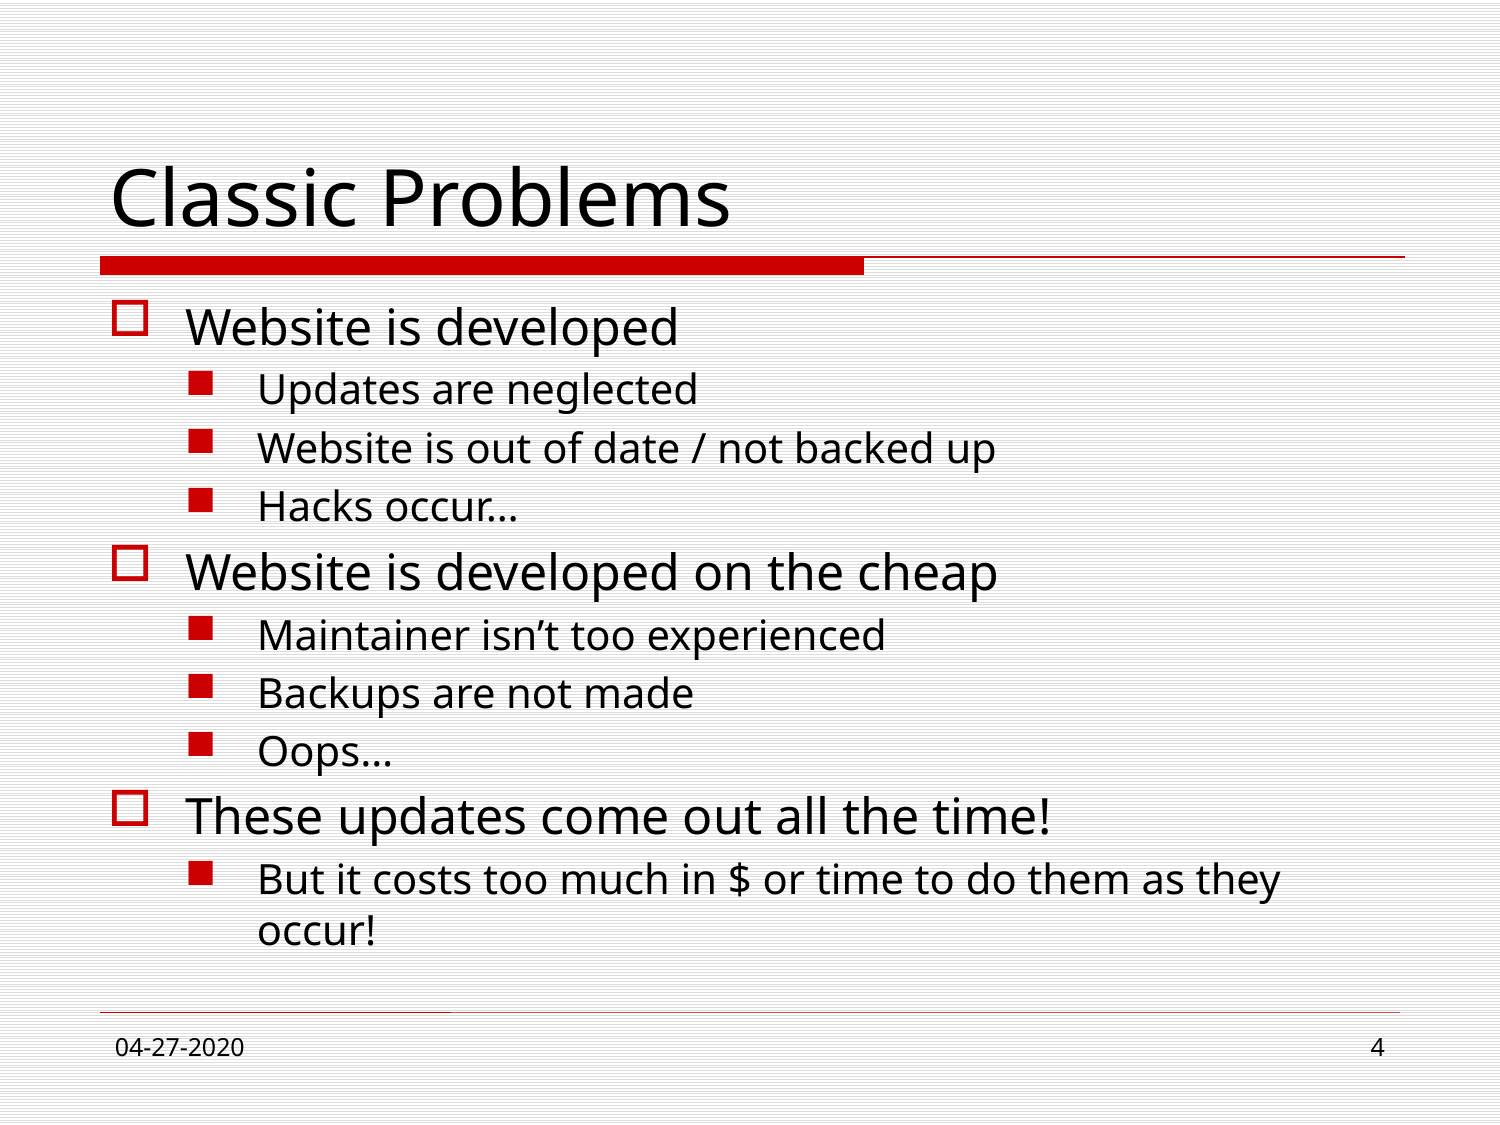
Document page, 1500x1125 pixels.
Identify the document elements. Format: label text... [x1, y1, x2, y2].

title Classic Problems [94, 50, 1407, 250]
slide_number 4 [1074, 1024, 1400, 1103]
list Website is developed Updates are neglected Website is out of date / not backed up Hacks occur… Website is developed on the cheap Maintainer isn’t too experienced Backups are not made Oops… These updates come out all the time! But it costs too much in $ or time to do them as they occur! [92, 287, 1406, 988]
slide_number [99, 1024, 425, 1103]
